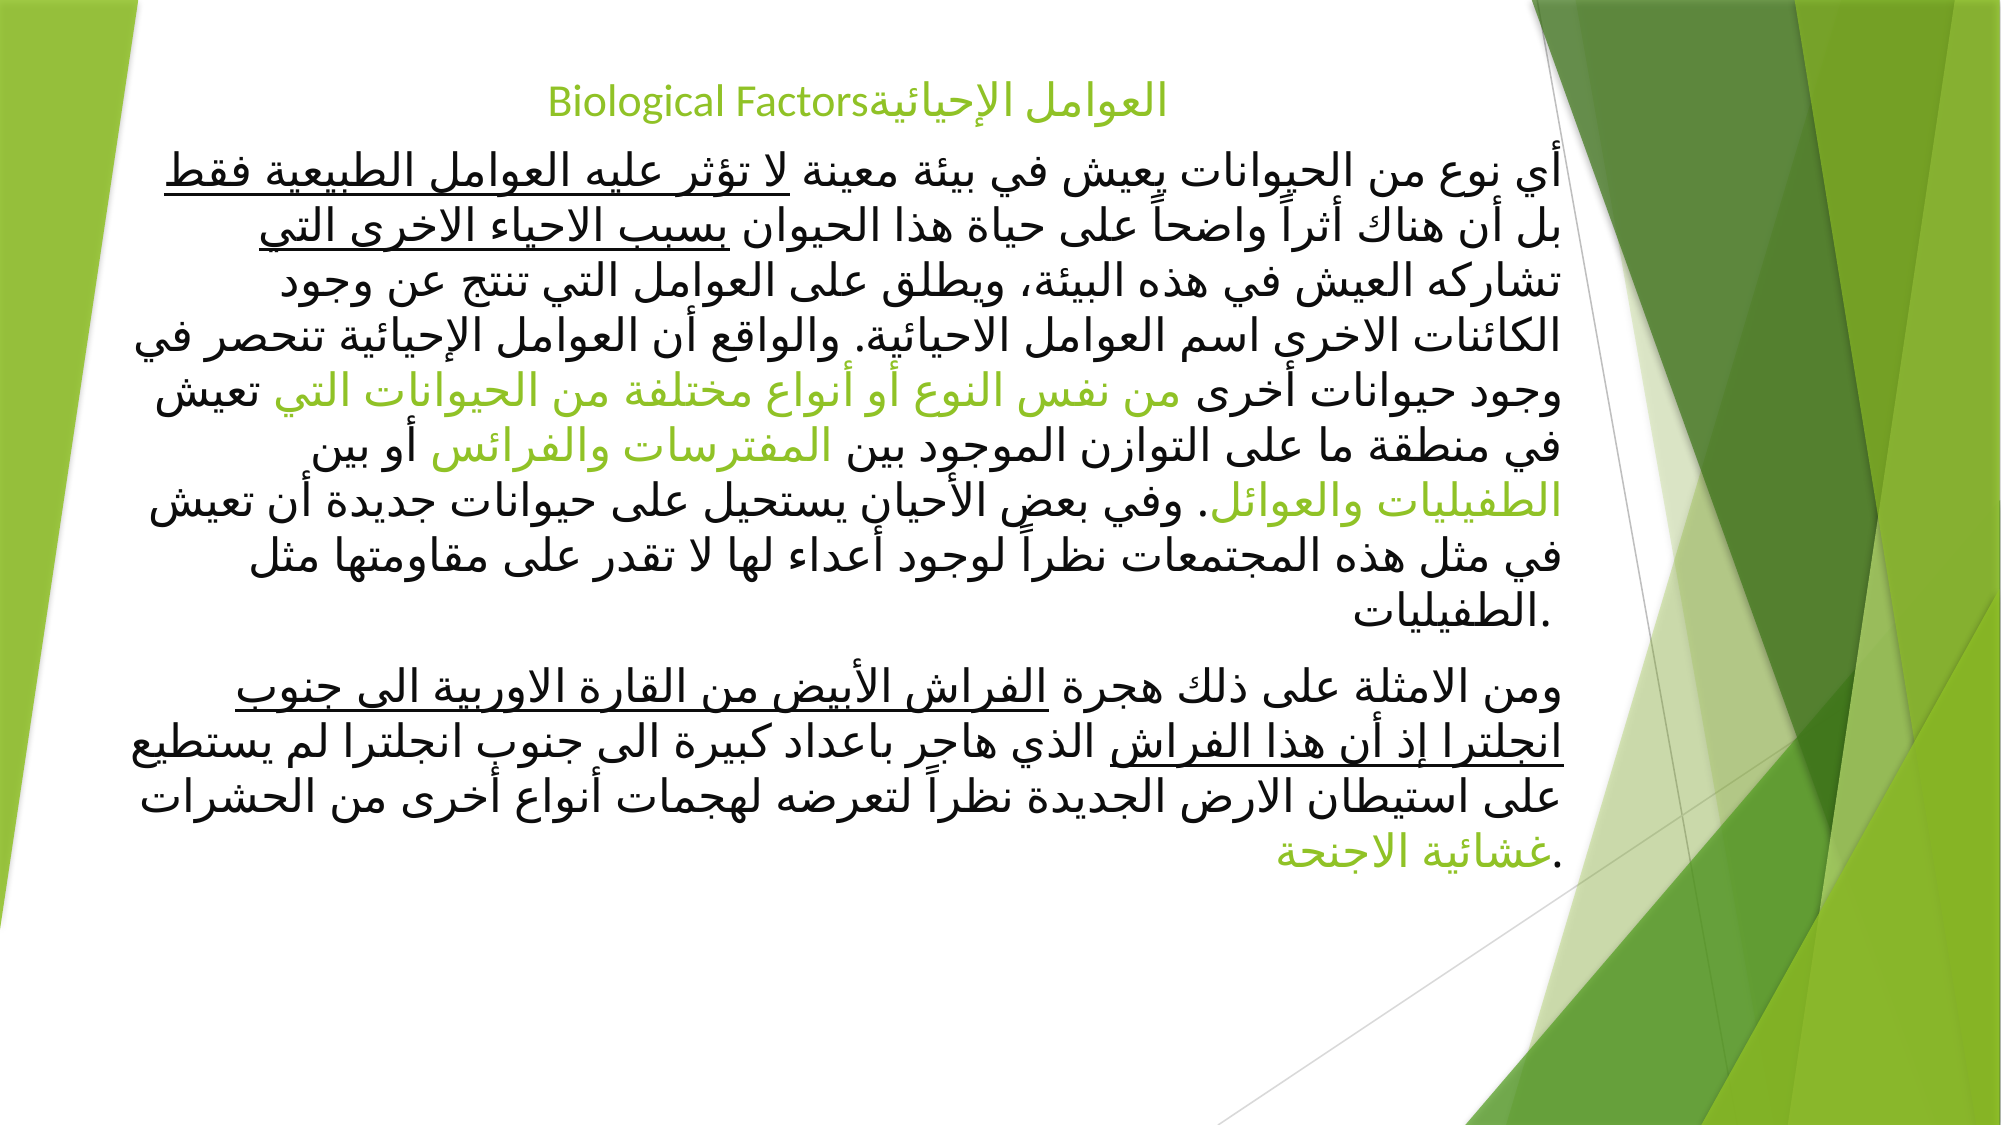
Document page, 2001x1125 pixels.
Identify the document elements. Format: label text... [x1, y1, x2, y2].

subtitle أي نوع من الحيوانات يعيش في بيئة معينة لا تؤثر عليه العوامل الطبيعية فقط بل أن هناك أثراً واضحاً على حياة هذا الحيوان بسبب الاحياء الاخرى التي تشاركه العيش في هذه البيئة، ويطلق على العوامل التي تنتج عن وجود الكائنات الاخرى اسم العوامل الاحيائية. والواقع أن العوامل الإحيائية تنحصر في وجود حيوانات أخرى من نفس النوع أو أنواع مختلفة من الحيوانات التي تعيش في منطقة ما على التوازن الموجود بين المفترسات والفرائس أو بين الطفيليات والعوائل. وفي بعض الأحيان يستحيل على حيوانات جديدة أن تعيش في مثل هذه المجتمعات نظراً لوجود أعداء لها لا تقدر على مقاومتها مثل الطفيليات. ومن الامثلة على ذلك هجرة الفراش الأبيض من القارة الاوربية الى جنوب انجلترا إذ أن هذا الفراش الذي هاجر باعداد كبيرة الى جنوب انجلترا لم يستطيع على استيطان الارض الجديدة نظراً لتعرضه لهجمات أنواع أخرى من الحشرات غشائية الاجنحة. [113, 133, 1579, 1087]
title Biological Factorsالعوامل الإحيائية [226, 59, 1501, 133]
